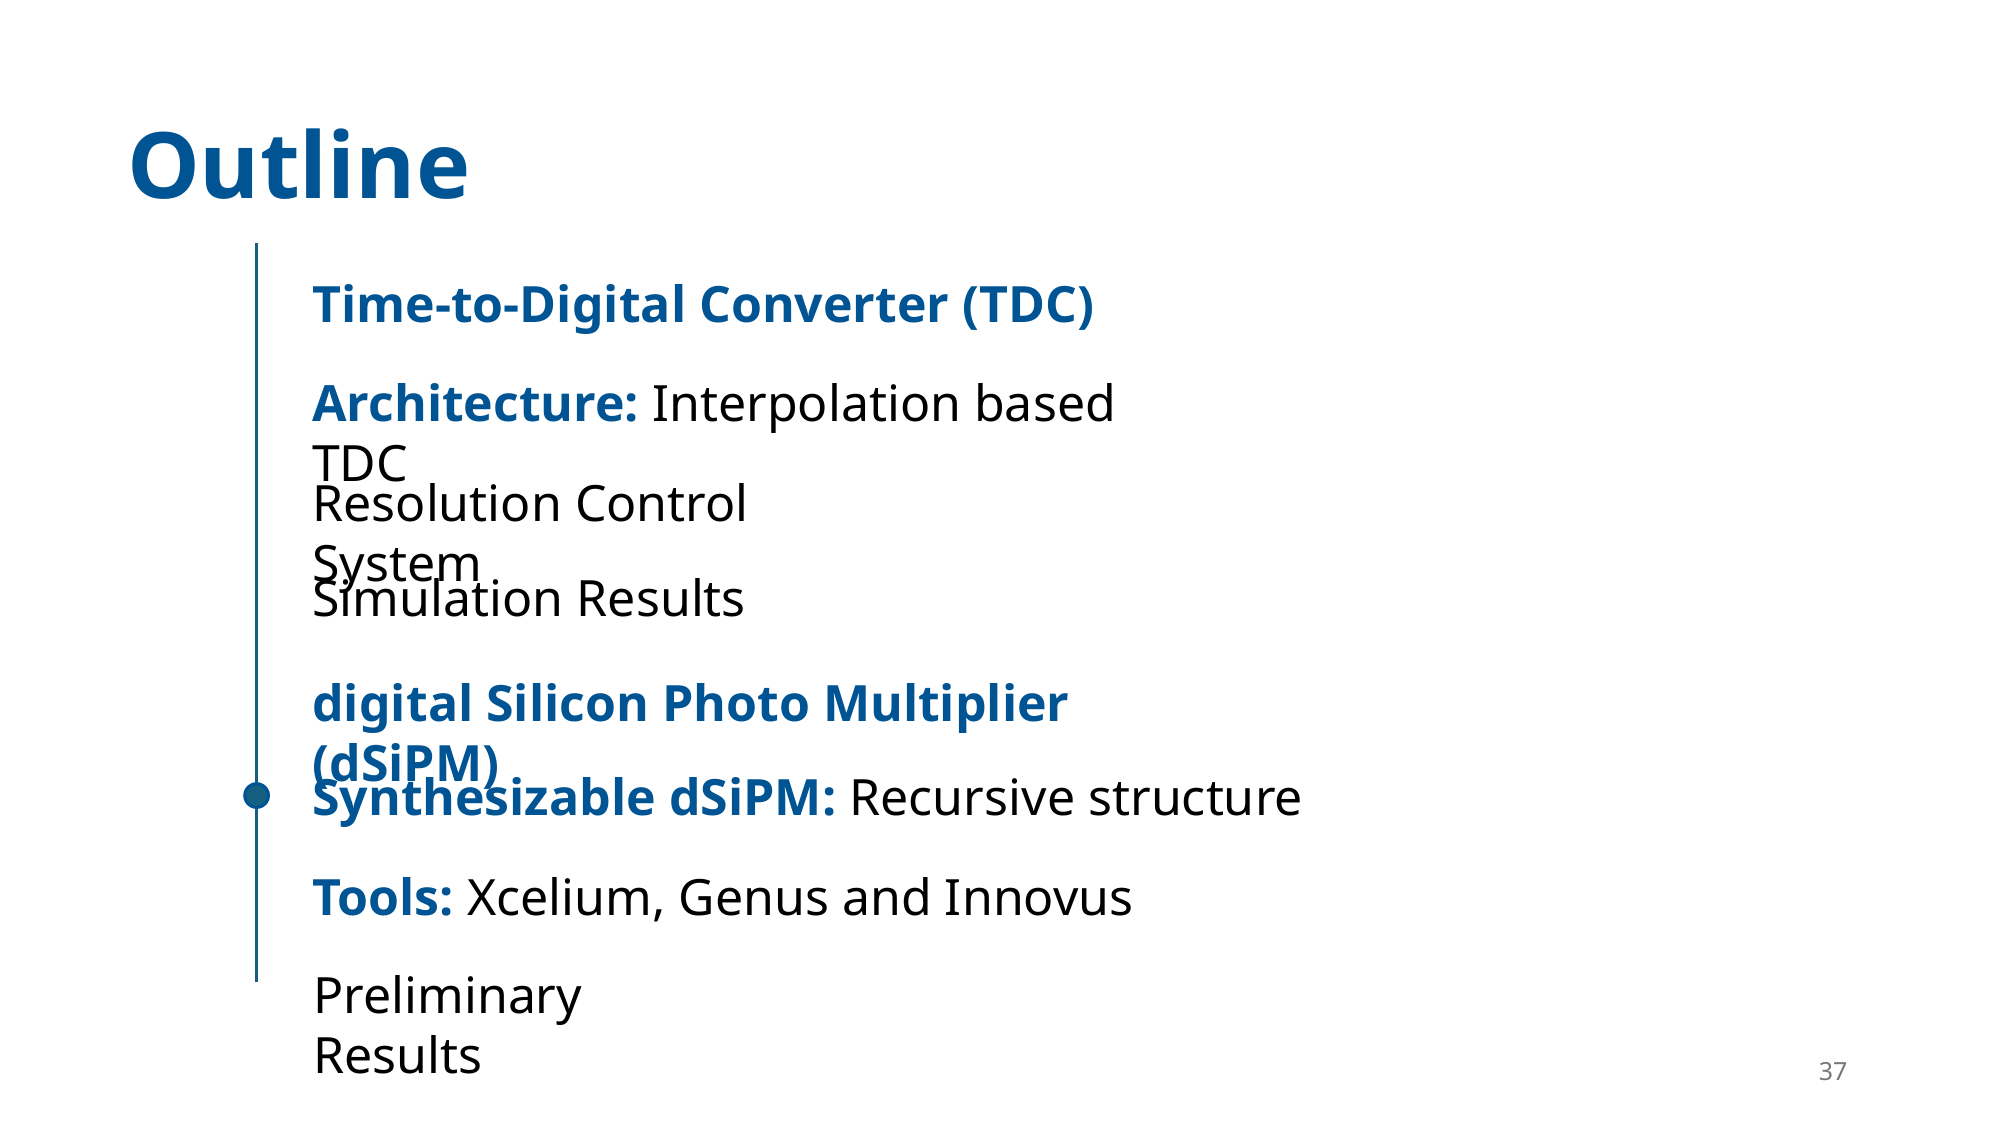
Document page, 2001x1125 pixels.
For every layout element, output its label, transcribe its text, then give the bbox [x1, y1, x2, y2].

text_box [243, 782, 255, 809]
text_box Simulation Results [297, 559, 770, 635]
text_box Resolution Control System [297, 500, 920, 599]
title Outline [112, 59, 1837, 278]
text_box Architecture: Interpolation based TDC [297, 364, 1178, 500]
text_box Time-to-Digital Converter (TDC) [297, 265, 1162, 340]
text_box digital Silicon Photo Multiplier (dSiPM) [297, 663, 1233, 757]
text_box Synthesizable dSiPM: Recursive structure [297, 757, 1349, 833]
text_box Preliminary Results [298, 955, 771, 1091]
text_box [257, 782, 270, 809]
text_box Tools: Xcelium, Genus and Innovus [297, 858, 1349, 933]
slide_number 37 [1412, 1042, 1863, 1103]
